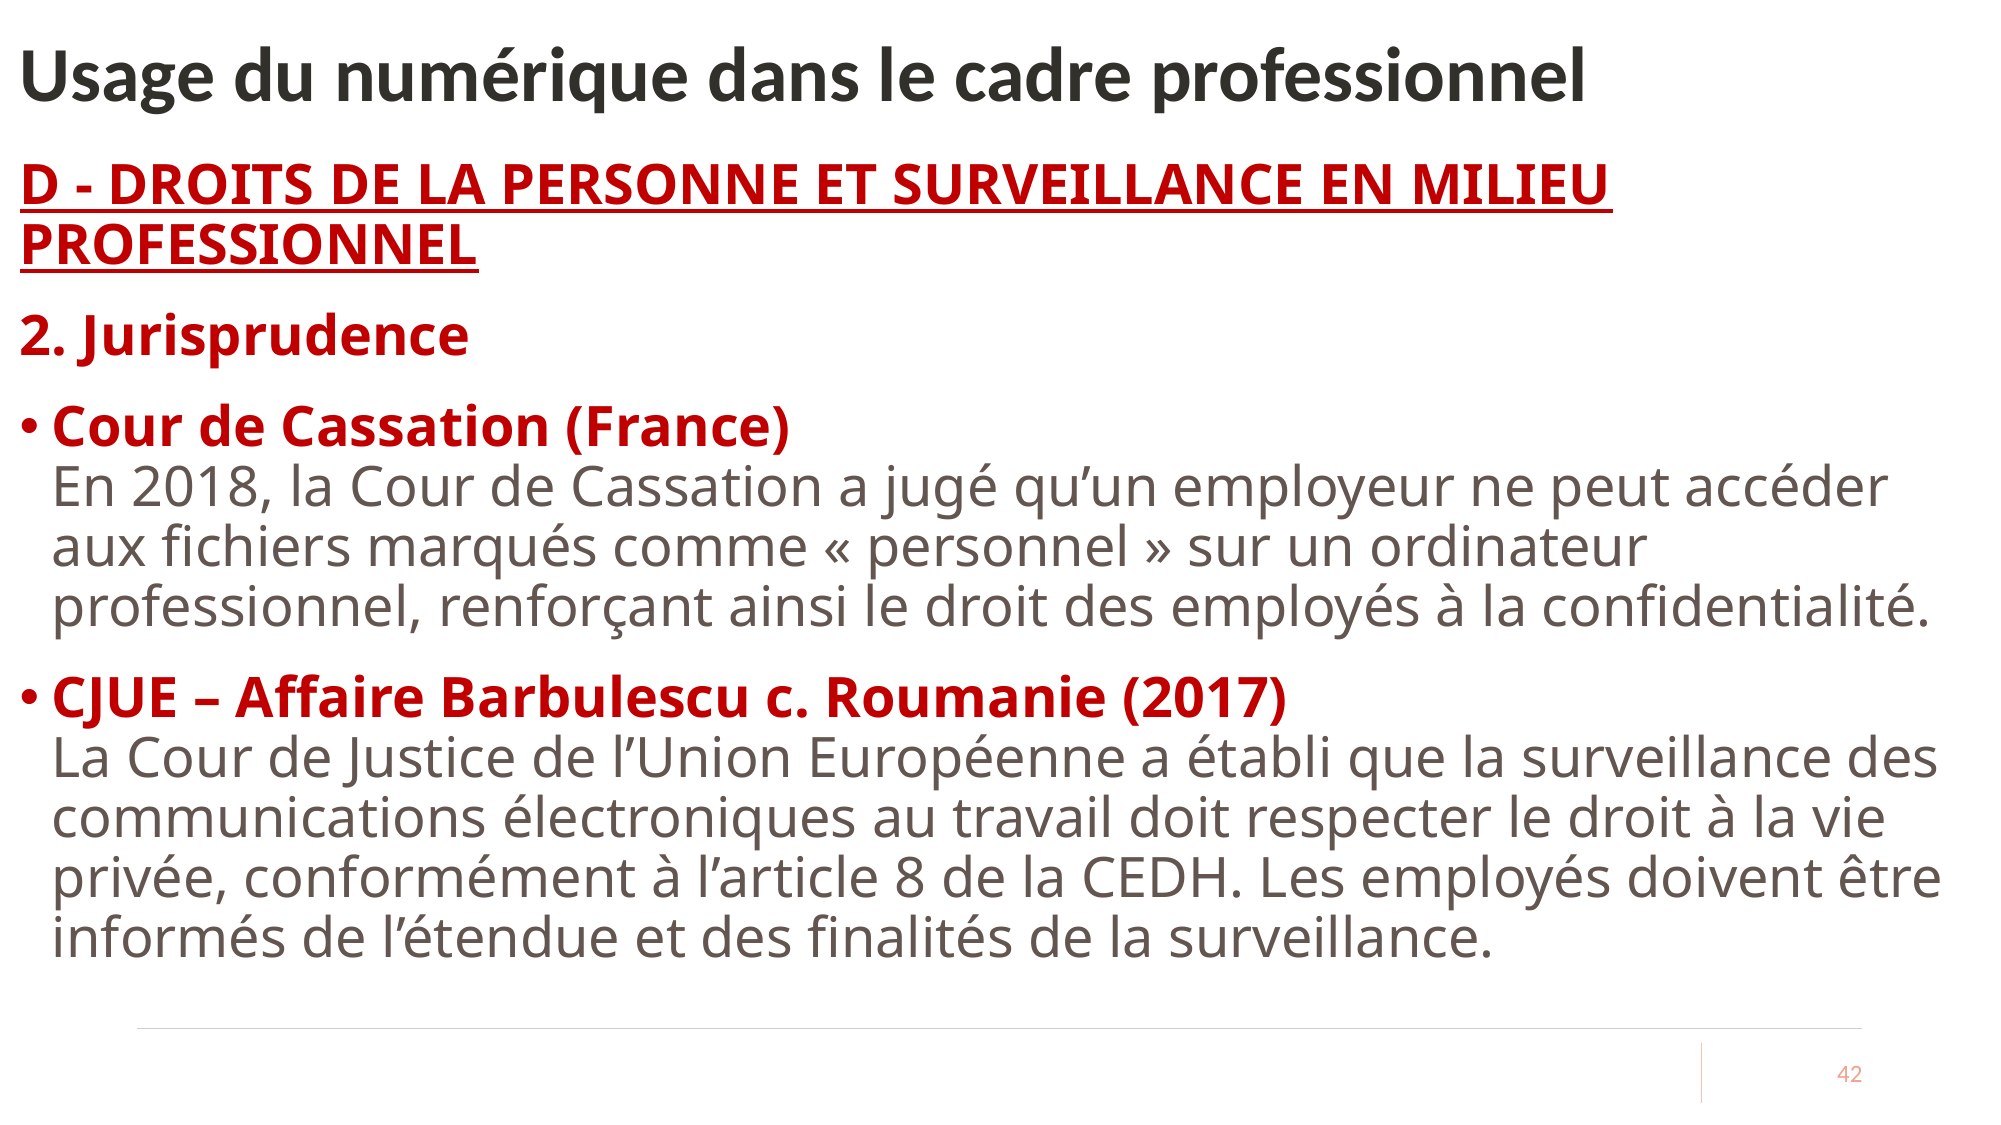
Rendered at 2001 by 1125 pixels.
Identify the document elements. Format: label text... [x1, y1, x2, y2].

title Usage du numérique dans le cadre professionnel [19, 26, 1969, 126]
list D - DROITS DE LA PERSONNE ET SURVEILLANCE EN MILIEU PROFESSIONNEL 2. Jurisprudence Cour de Cassation (France) En 2018, la Cour de Cassation a jugé qu’un employeur ne peut accéder aux fichiers marqués comme « personnel » sur un ordinateur professionnel, renforçant ainsi le droit des employés à la confidentialité. CJUE – Affaire Barbulescu c. Roumanie (2017) La Cour de Justice de l’Union Européenne a établi que la surveillance des communications électroniques au travail doit respecter le droit à la vie privée, conformément à l’article 8 de la CEDH. Les employés doivent être informés de l’étendue et des finalités de la surveillance. [19, 149, 1969, 1014]
slide_number 42 [1720, 1042, 1863, 1103]
